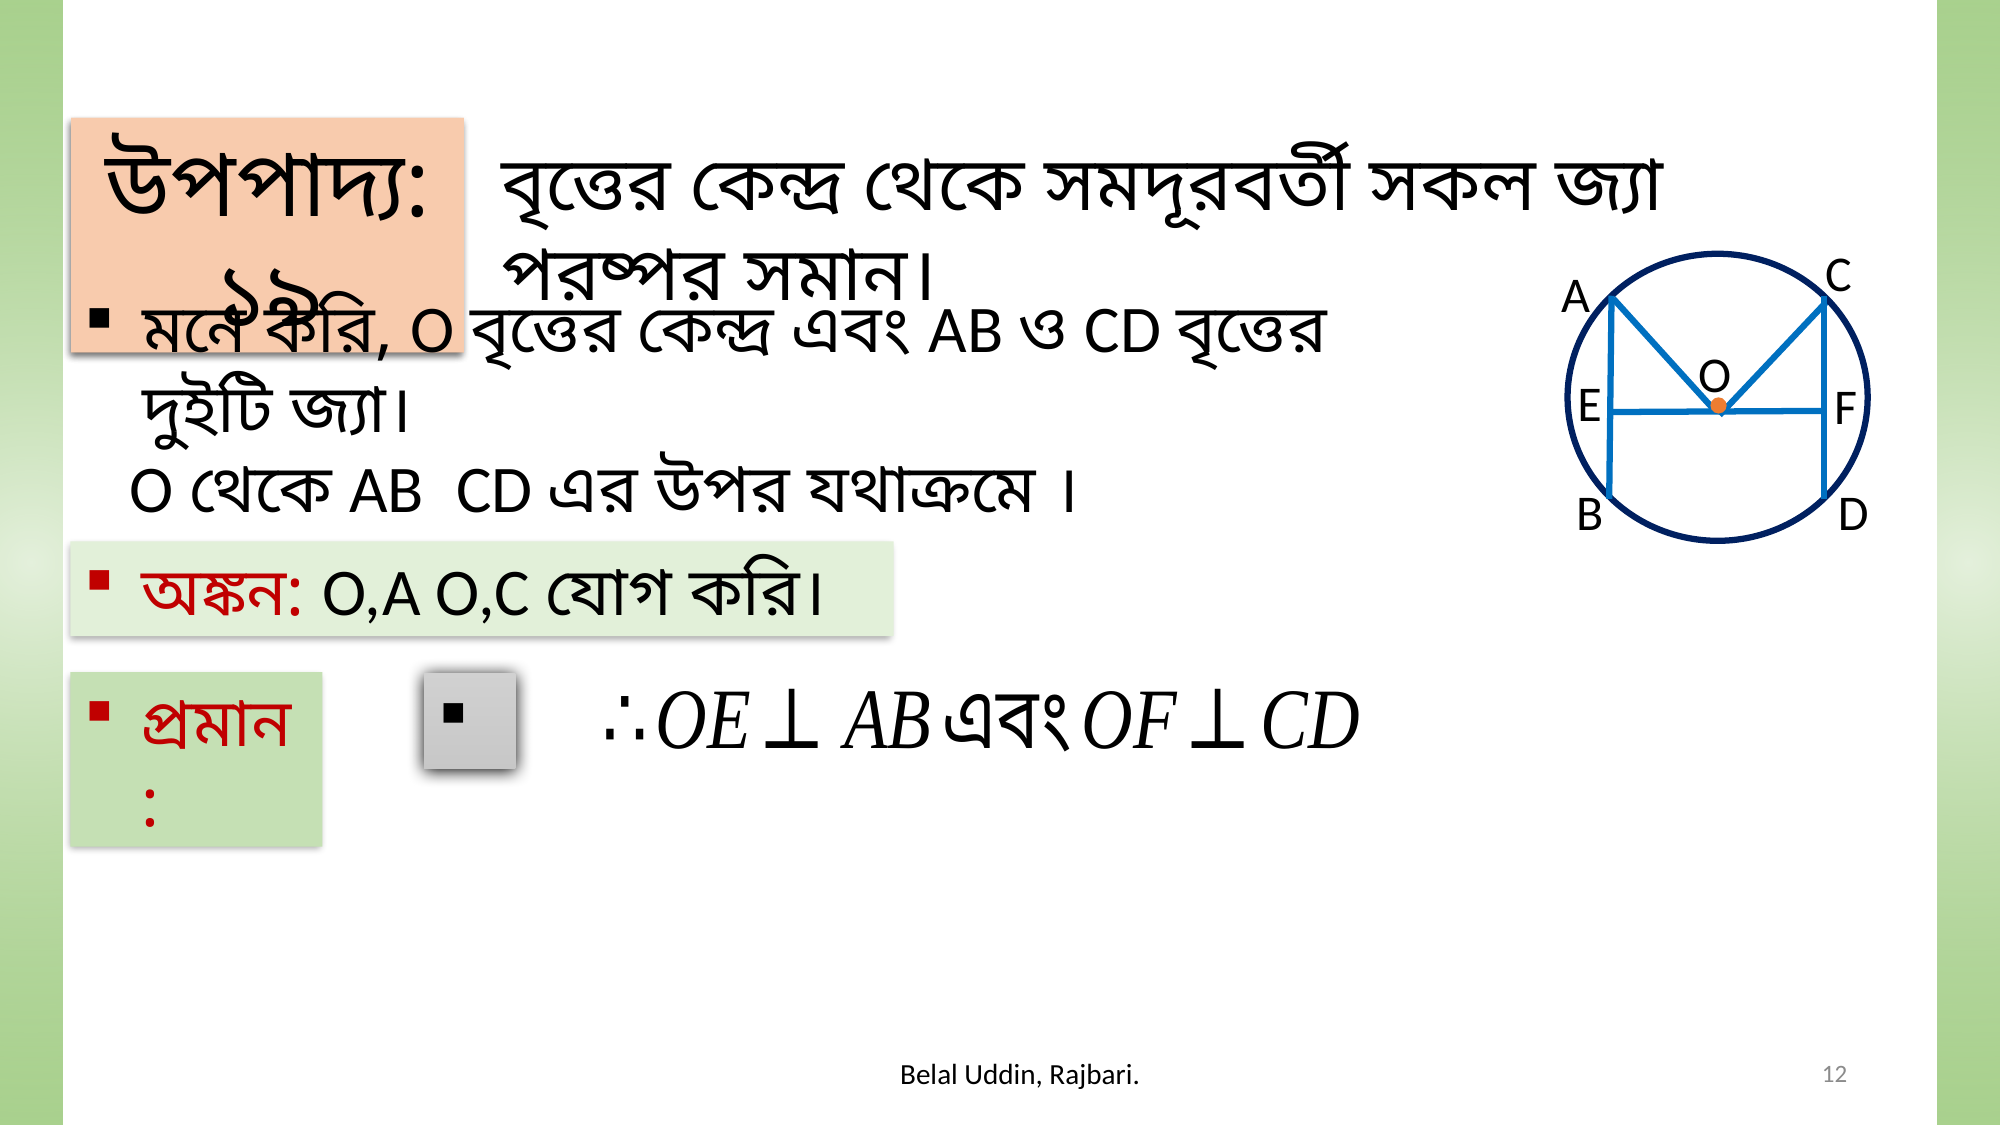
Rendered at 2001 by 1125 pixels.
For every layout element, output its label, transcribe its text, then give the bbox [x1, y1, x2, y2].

text_box বৃত্তের কেন্দ্র থেকে সমদূরবর্তী সকল জ্যা পরষ্পর সমান। [486, 127, 1767, 323]
text_box প্রমান: [70, 672, 323, 847]
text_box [1539, 234, 1890, 550]
text_box উপপাদ্য:১৯ [71, 117, 465, 353]
slide_number 12 [1412, 1042, 1863, 1103]
